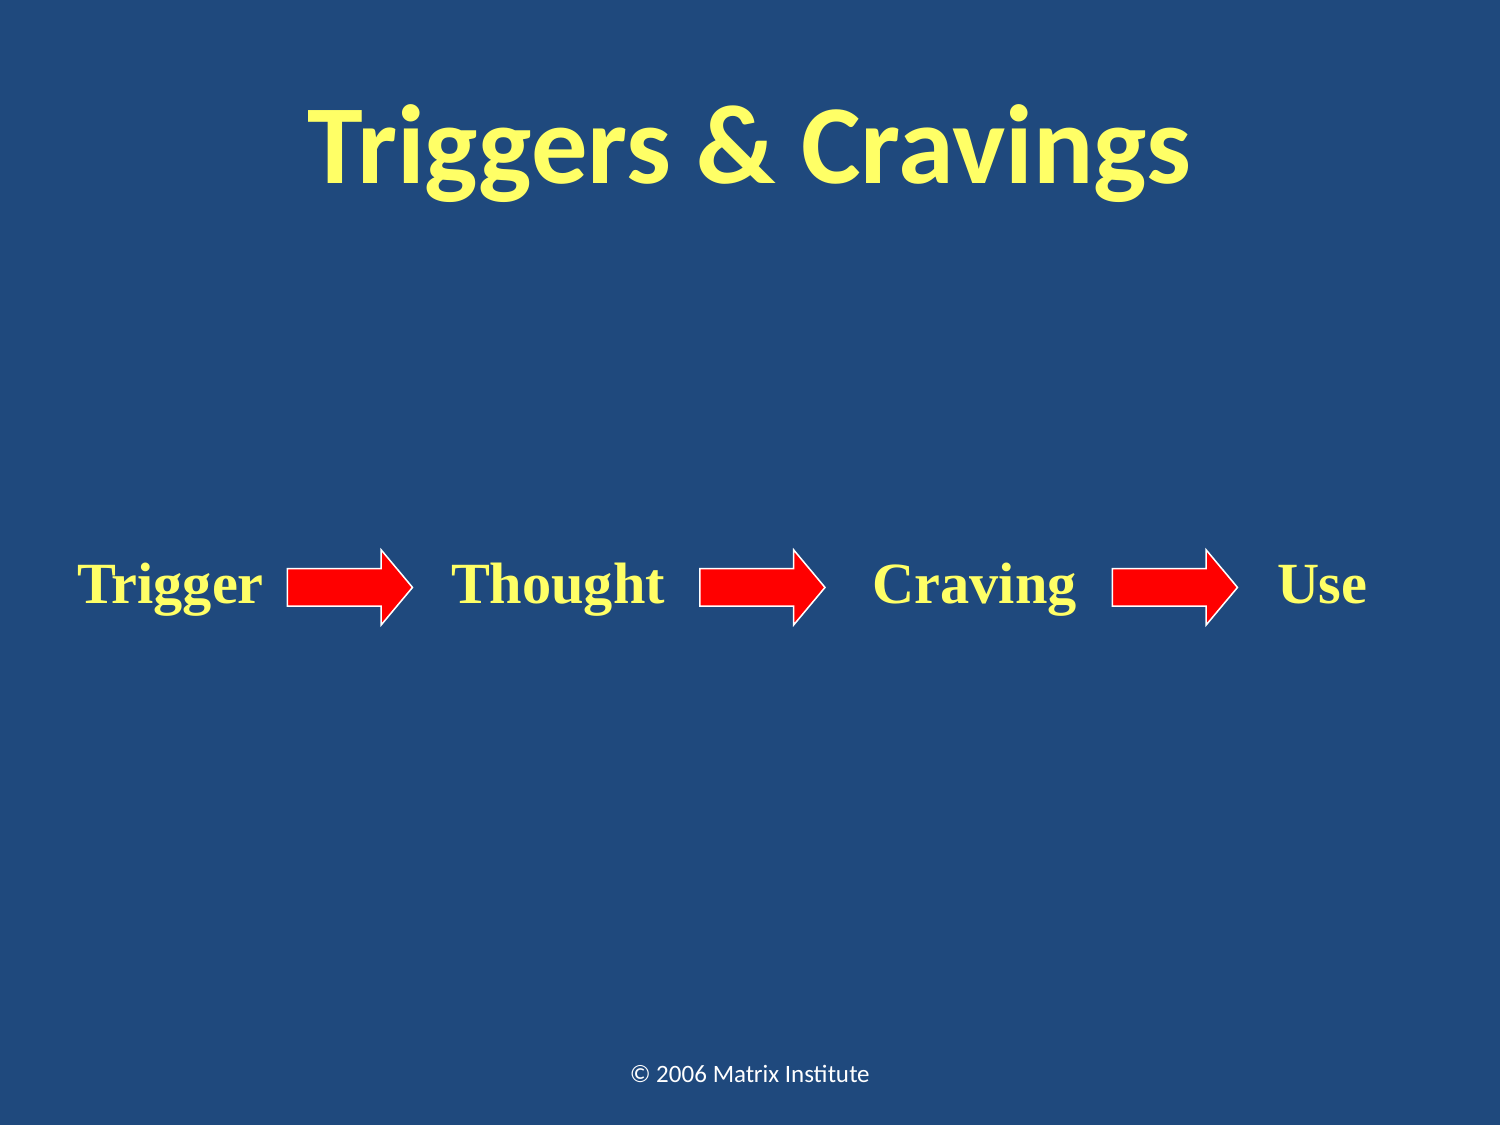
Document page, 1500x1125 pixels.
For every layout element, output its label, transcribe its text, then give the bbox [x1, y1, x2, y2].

footer © 2006 Matrix Institute [512, 1042, 988, 1103]
title Triggers & Cravings [75, 45, 1425, 233]
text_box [62, 537, 1426, 703]
